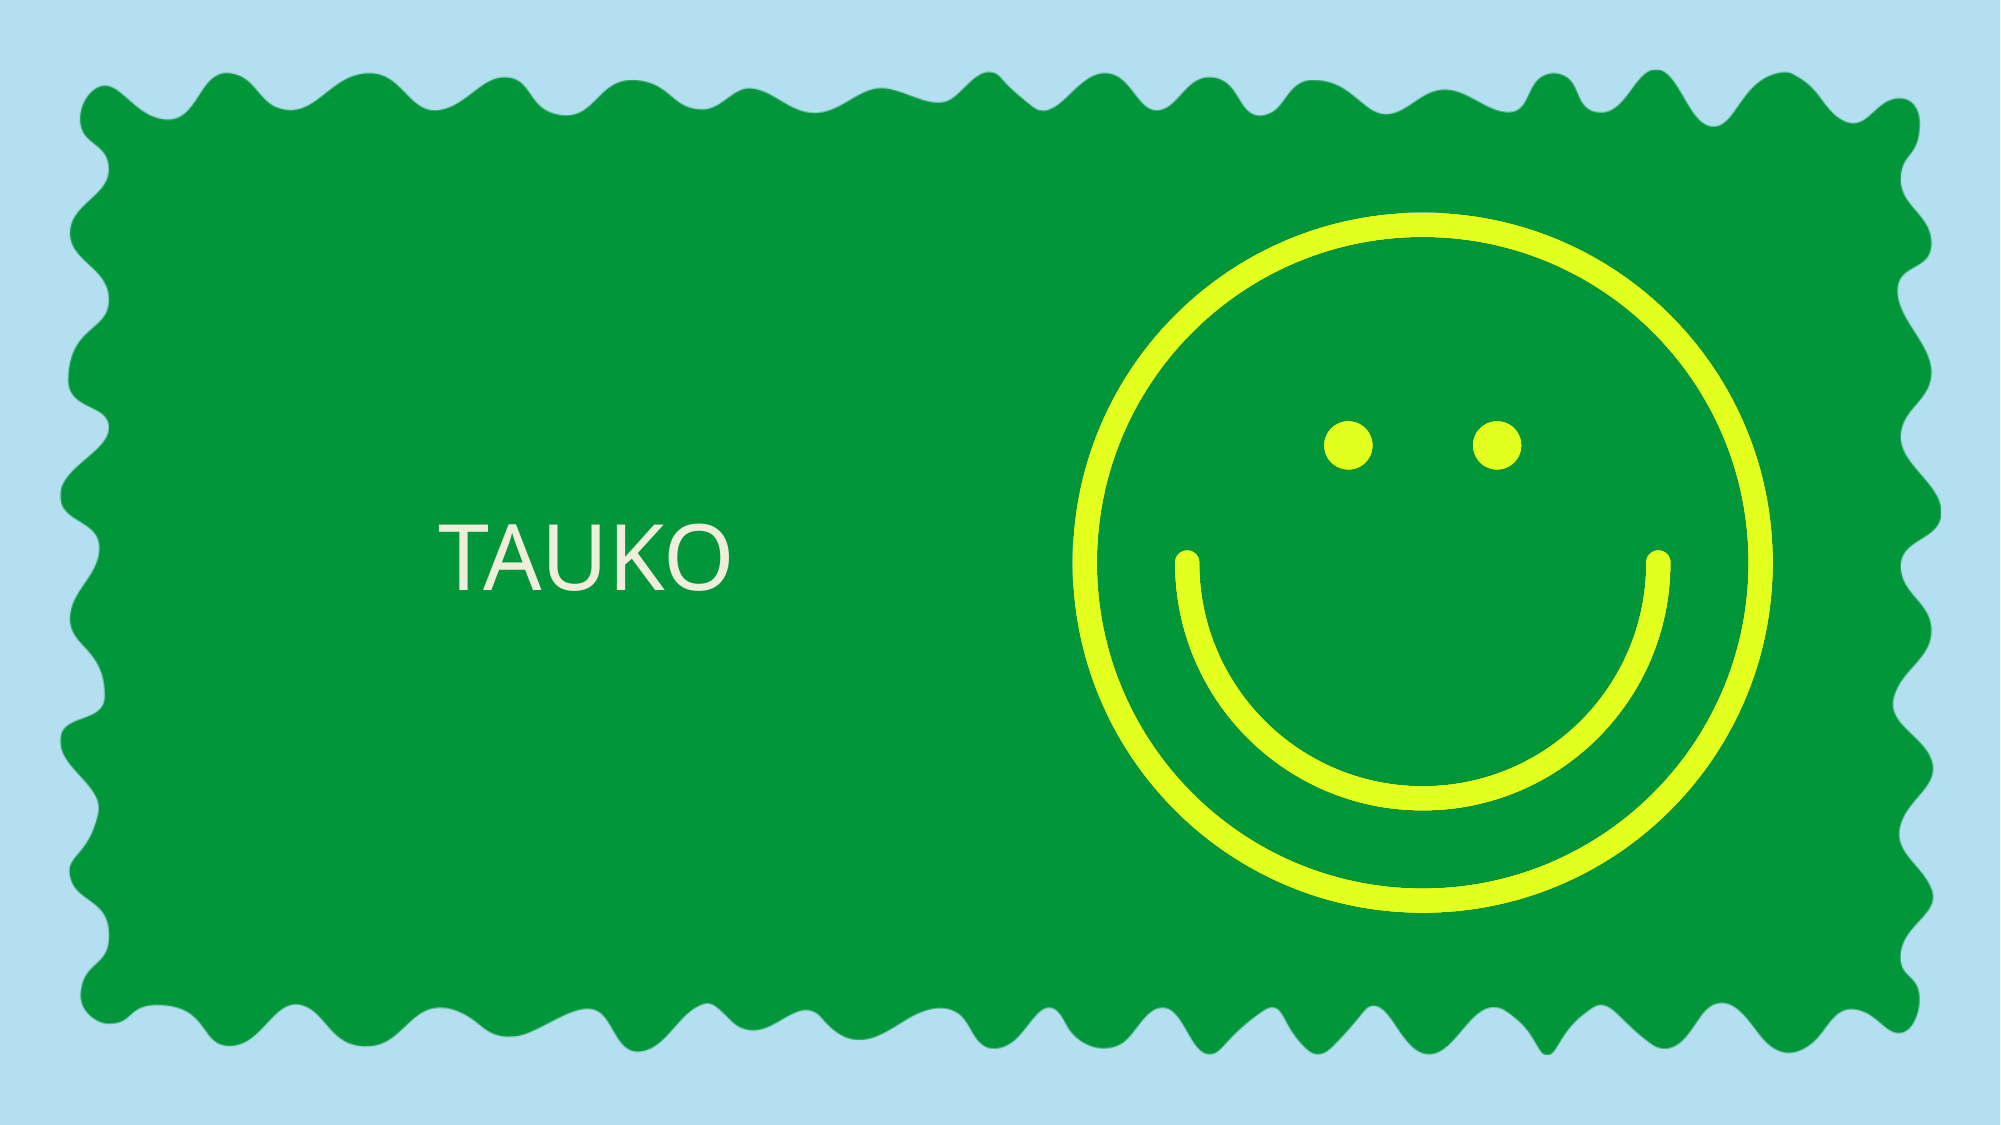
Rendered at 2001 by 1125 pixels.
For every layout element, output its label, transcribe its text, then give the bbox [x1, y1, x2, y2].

picture [0, 0, 2001, 1125]
title TAUKO [156, 141, 1019, 980]
